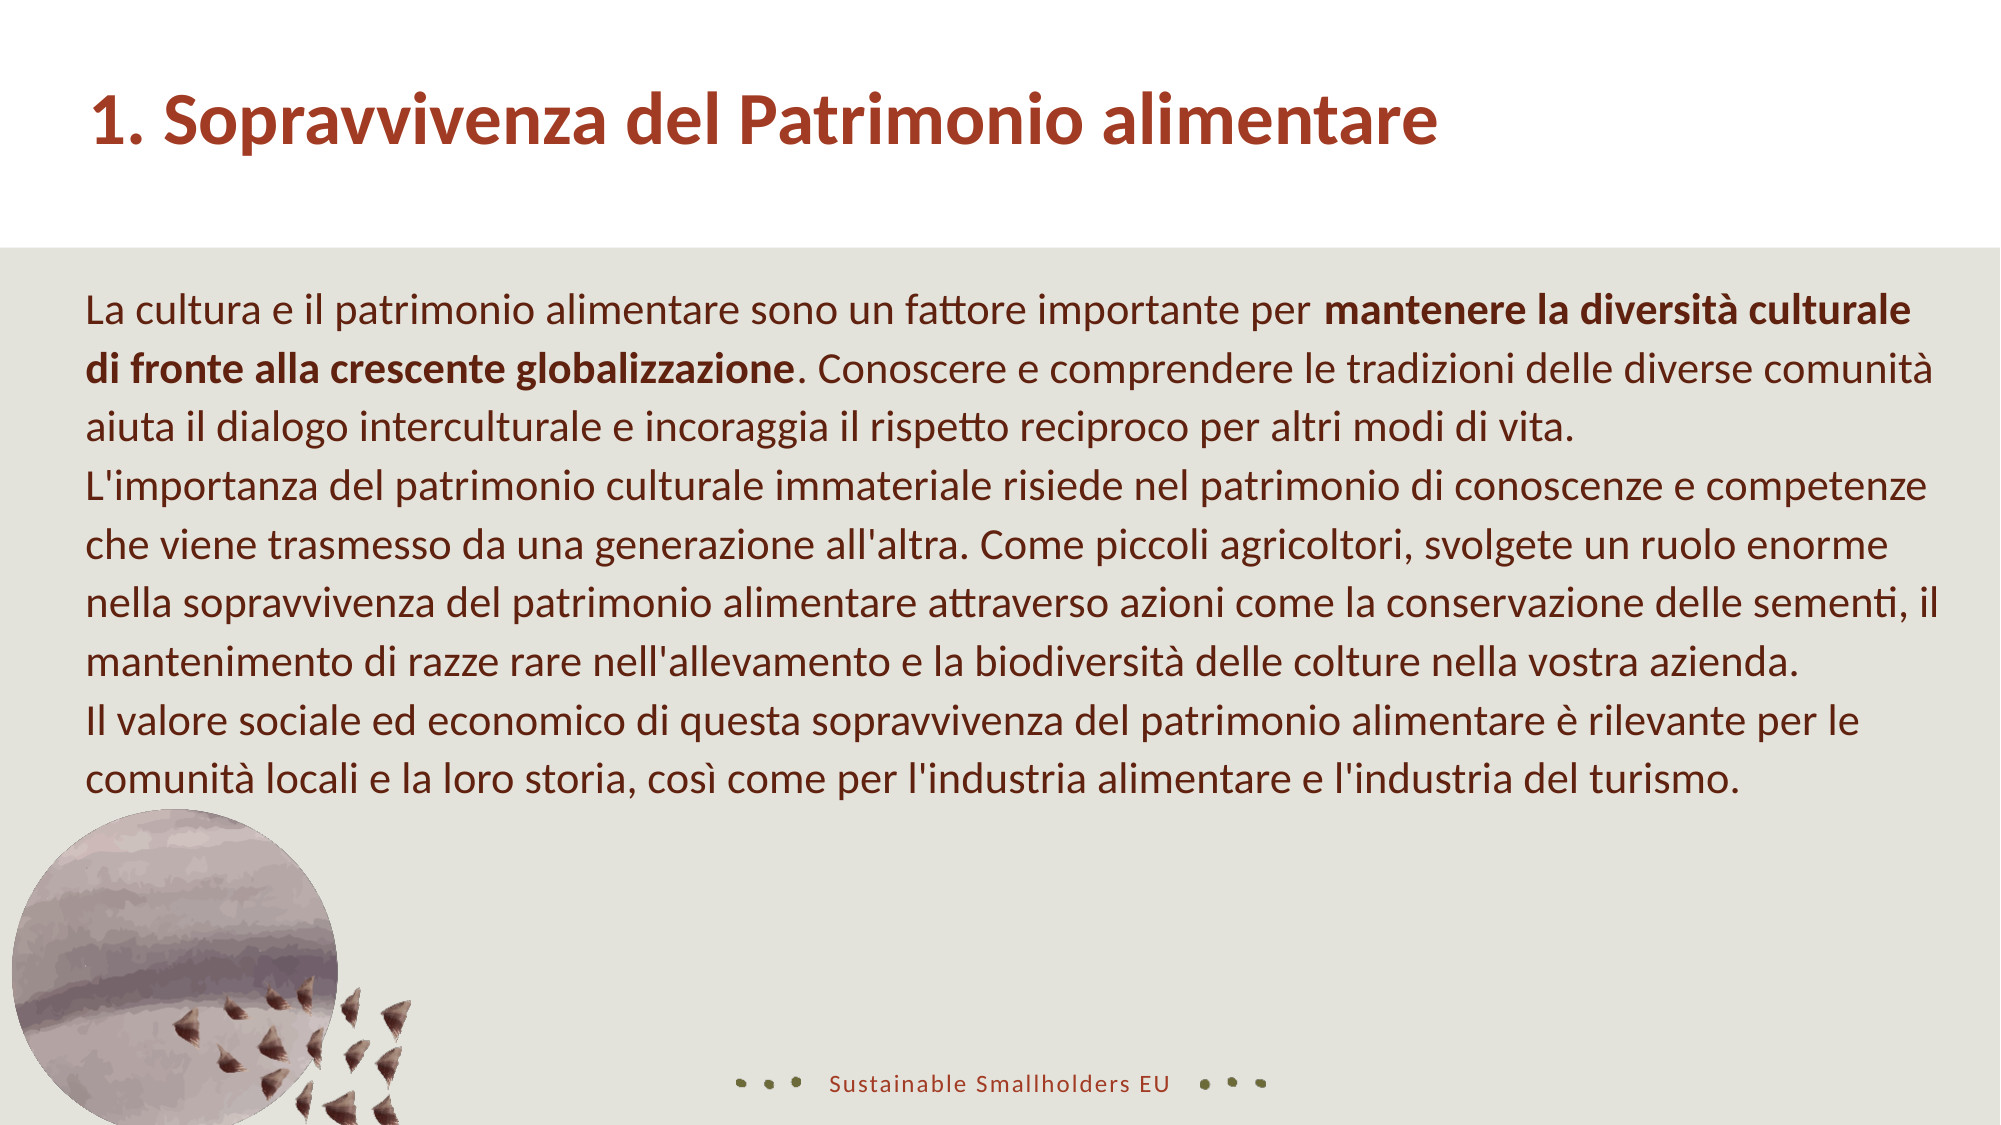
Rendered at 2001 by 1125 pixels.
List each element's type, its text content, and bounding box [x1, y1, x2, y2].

picture [732, 1046, 805, 1120]
picture [1196, 1047, 1270, 1120]
list 1. Sopravvivenza del Patrimonio alimentare [73, 72, 1927, 168]
list La cultura e il patrimonio alimentare sono un fattore importante per mantenere la diversità culturale di fronte alla crescente globalizzazione. Conoscere e comprendere le tradizioni delle diverse comunità aiuta il dialogo interculturale e incoraggia il rispetto reciproco per altri modi di vita. L'importanza del patrimonio culturale immateriale risiede nel patrimonio di conoscenze e competenze che viene trasmesso da una generazione all'altra. Come piccoli agricoltori, svolgete un ruolo enorme nella sopravvivenza del patrimonio alimentare attraverso azioni come la conservazione delle sementi, il mantenimento di razze rare nell'allevamento e la biodiversità delle colture nella vostra azienda. Il valore sociale ed economico di questa sopravvivenza del patrimonio alimentare è rilevante per le comunità locali e la loro storia, così come per l'industria alimentare e l'industria del turismo. [34, 267, 1968, 900]
picture [1, 735, 475, 1125]
